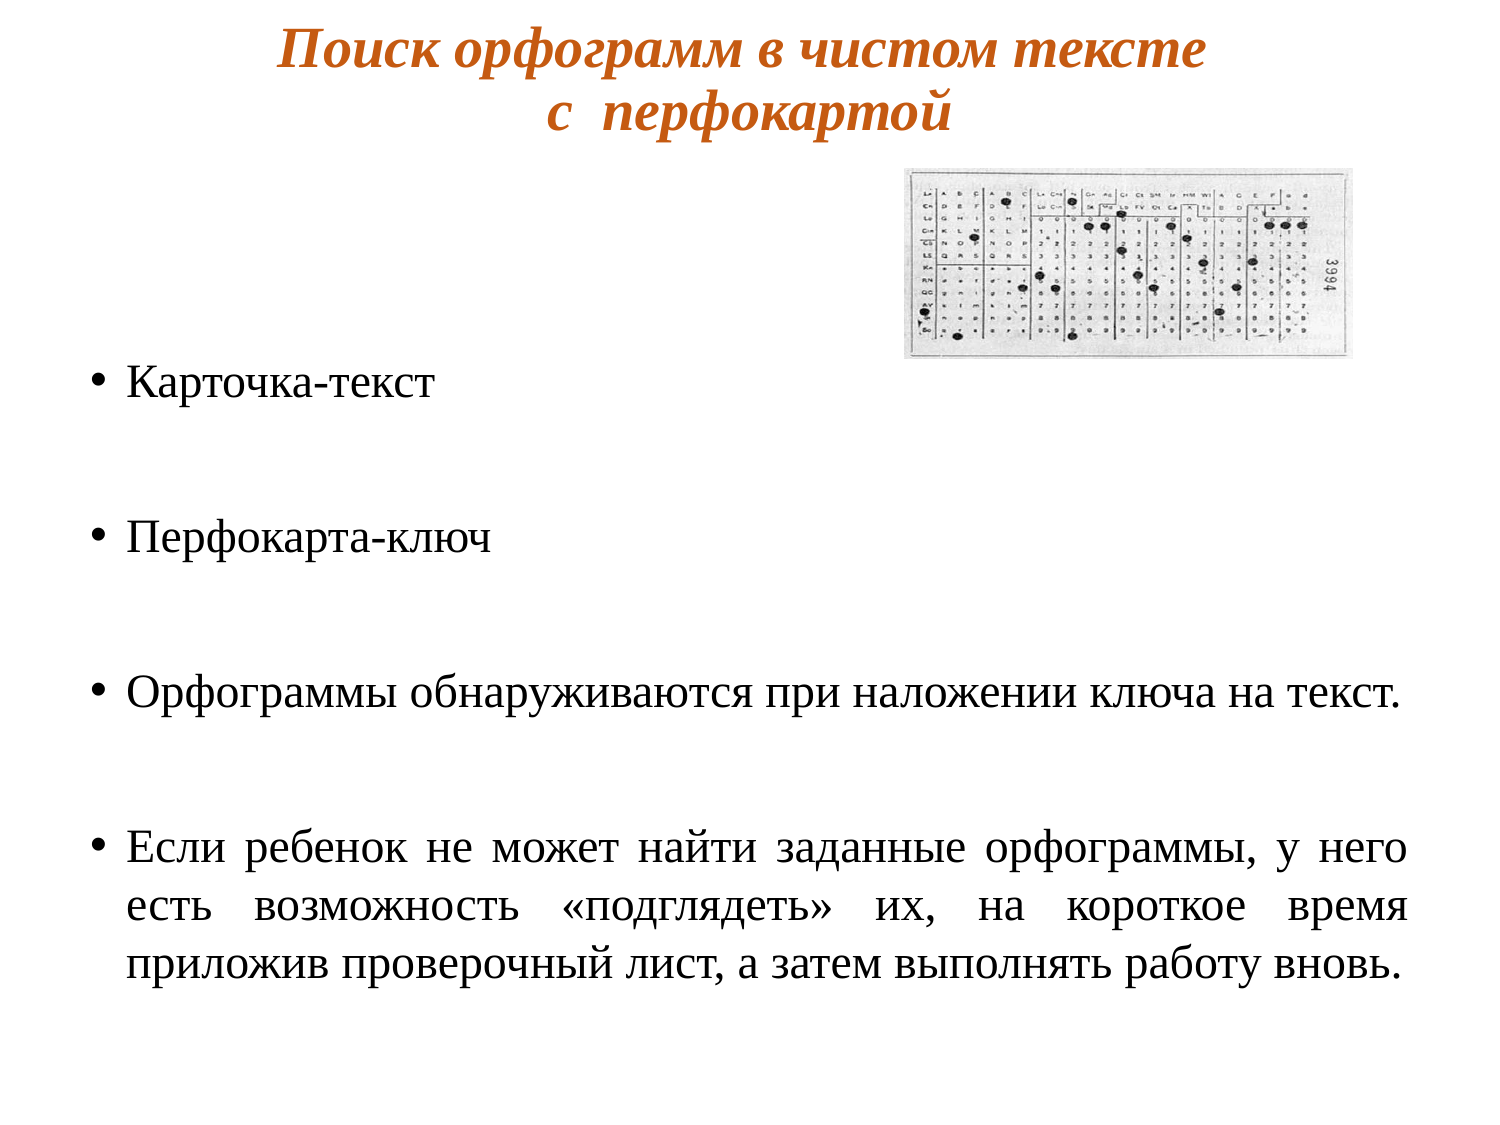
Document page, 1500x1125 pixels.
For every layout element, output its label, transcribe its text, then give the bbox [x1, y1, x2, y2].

list Карточка-текст Перфокарта-ключ Орфограммы обнаруживаются при наложении ключа на текст. Если ребенок не может найти заданные орфограммы, у него есть возможность «подглядеть» их, на короткое время приложив проверочный лист, а затем выполнять работу вновь. [75, 342, 1425, 1088]
picture [904, 168, 1353, 359]
title Поиск орфограмм в чистом тексте с перфокартой [75, 23, 1425, 137]
